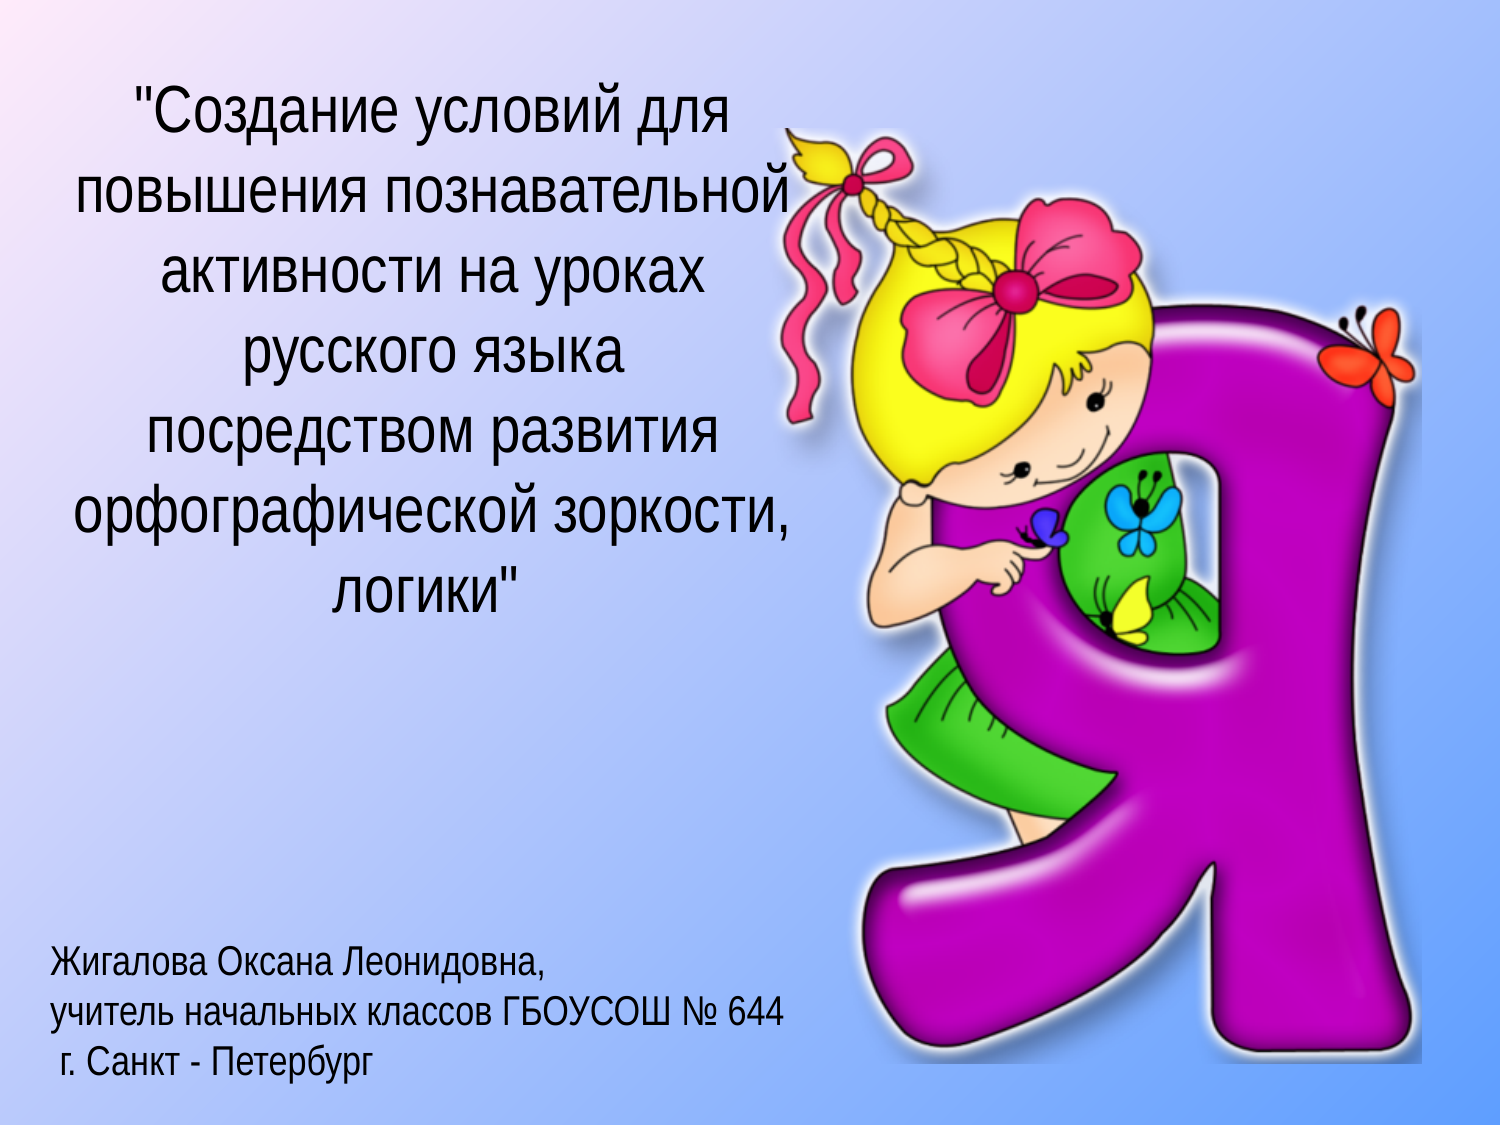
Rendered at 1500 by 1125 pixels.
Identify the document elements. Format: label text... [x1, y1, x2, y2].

picture [761, 128, 1423, 1064]
text_box Жигалова Оксана Леонидовна, учитель начальных классов ГБОУСОШ № 644 г. Санкт - Петербург [35, 926, 903, 1092]
text_box "Cоздание условий для повышения познавательной активности на уроках русского языка посредством развития орфографической зоркости, логики" [58, 58, 809, 633]
